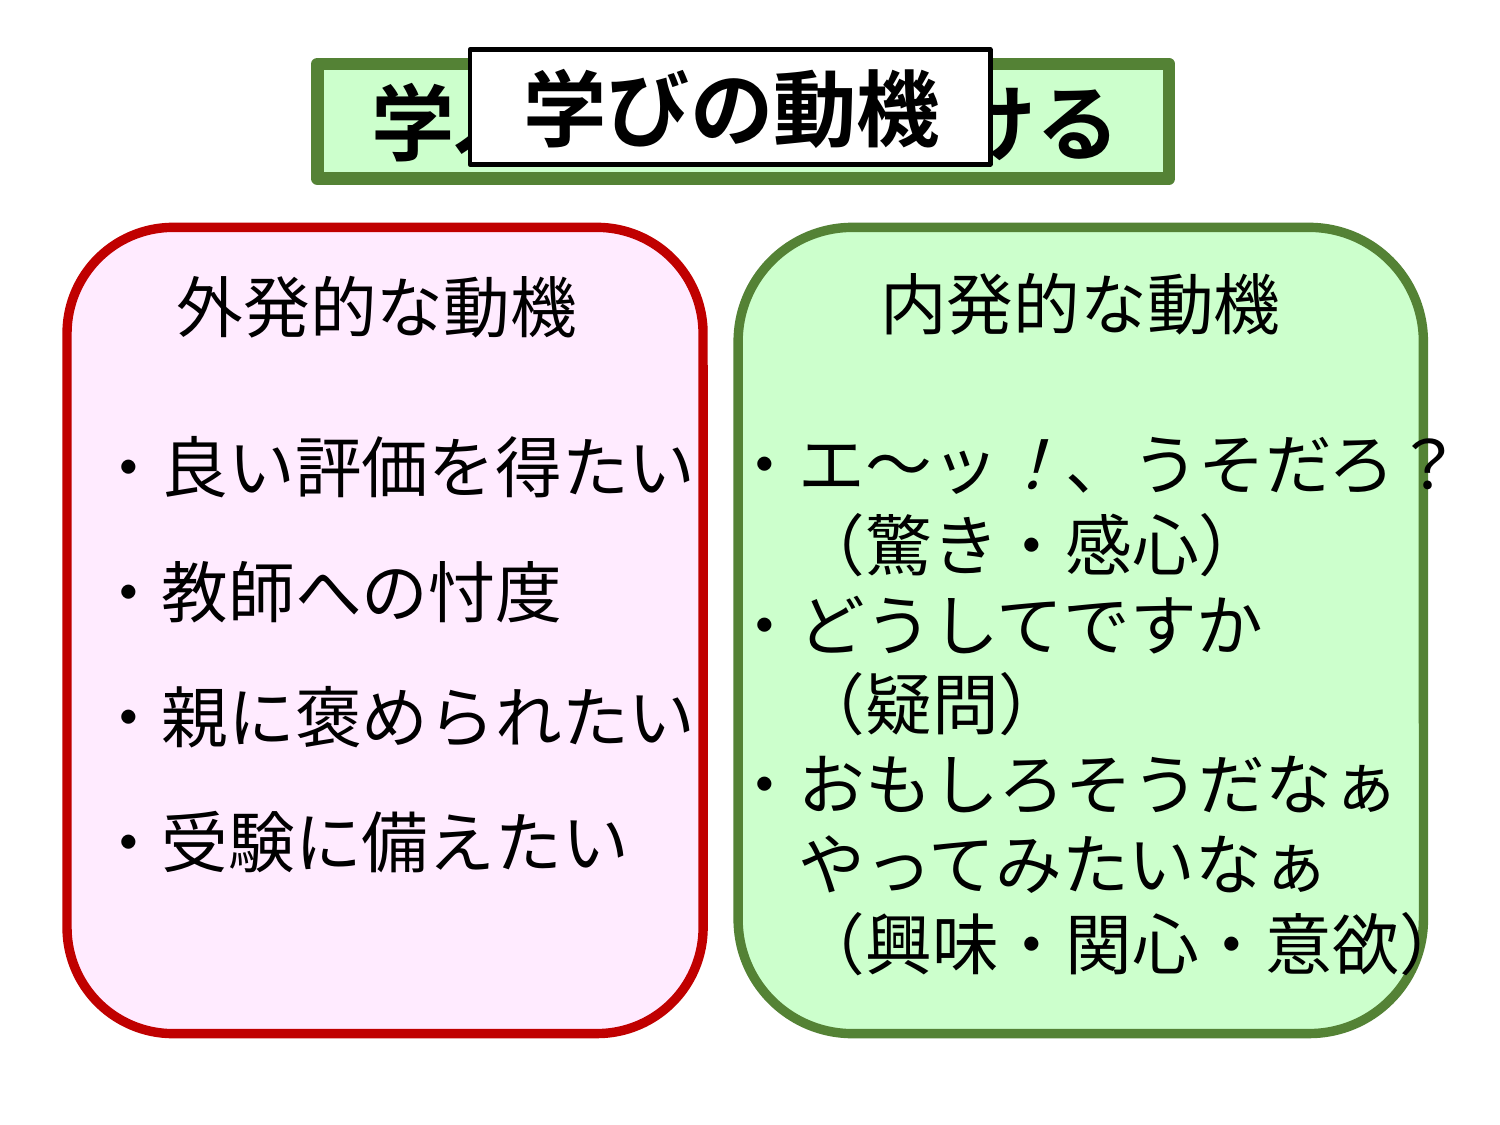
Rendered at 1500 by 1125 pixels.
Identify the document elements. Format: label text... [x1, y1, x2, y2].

text_box [97, 226, 674, 258]
text_box 内発的な動機 ・エ～ッ！、うそだろ？ （驚き・感心） ・どうしてですか （疑問） ・おもしろそうだなぁ やってみたいなぁ （興味・関心・意欲） [717, 256, 1481, 991]
text_box [65, 280, 80, 981]
text_box 学びの動機 [469, 49, 991, 165]
text_box [775, 226, 1387, 256]
text_box 学ぶ心に火をつける [317, 64, 1170, 179]
text_box [762, 991, 1400, 1035]
text_box 外発的な動機 ・良い評価を得たい ・教師への忖度 ・親に褒められたい ・受験に備えたい [80, 258, 726, 1048]
